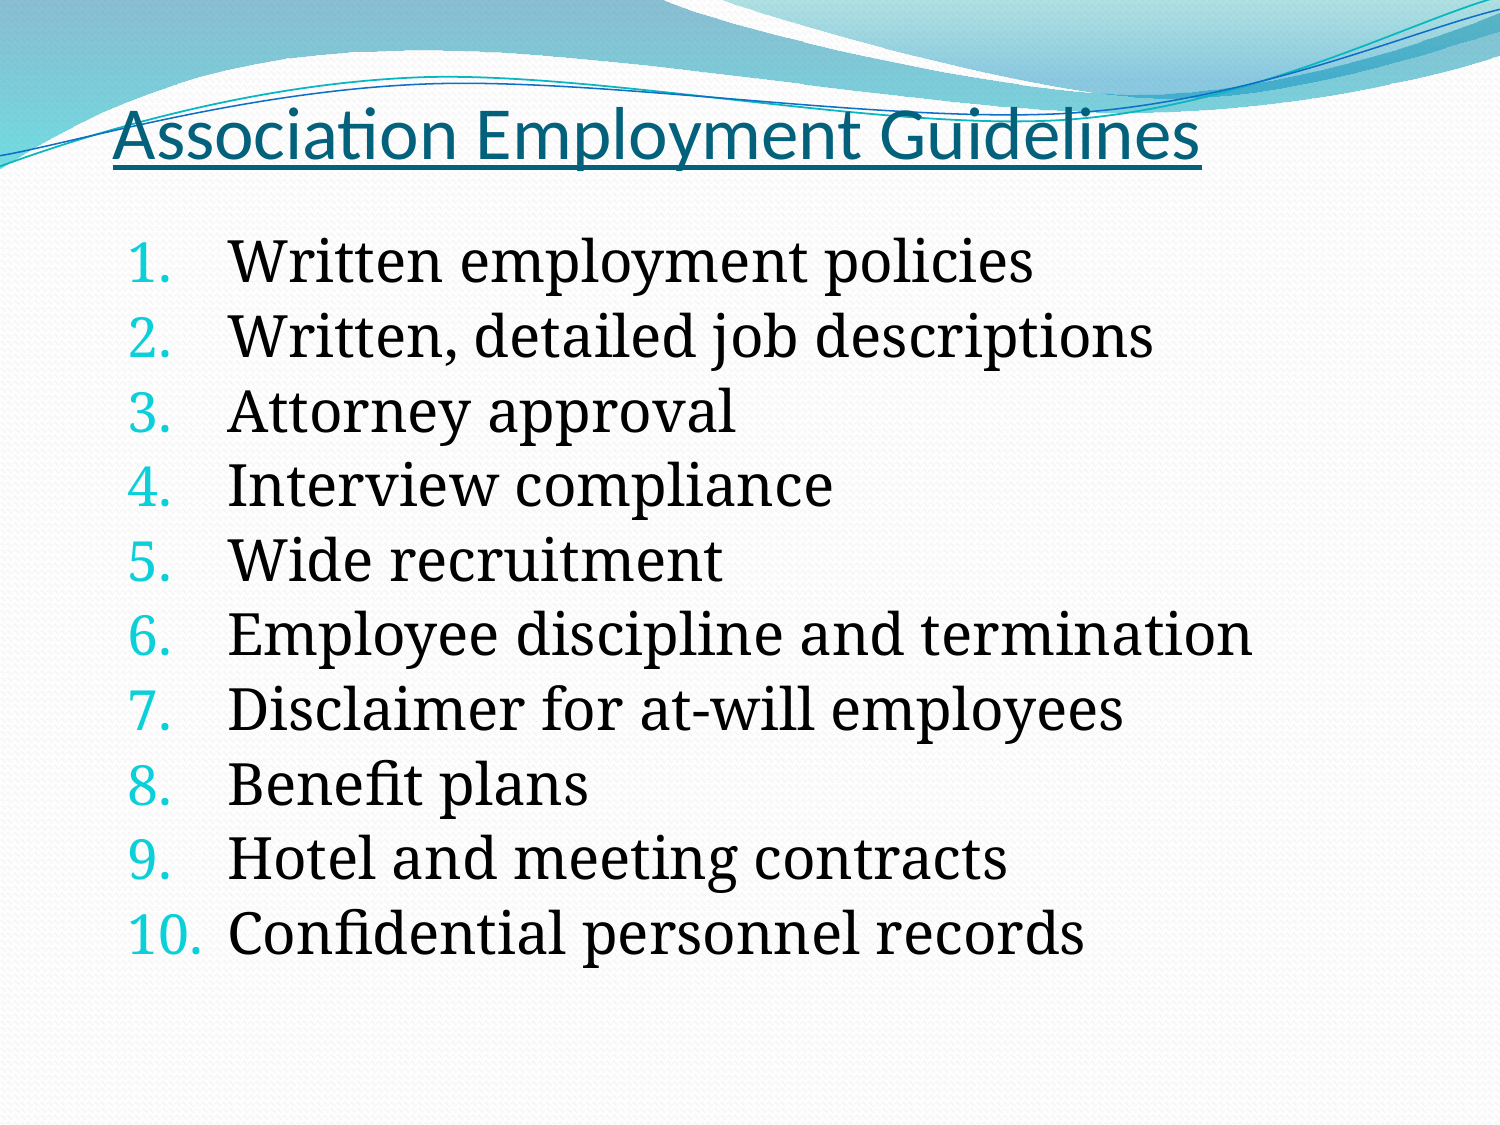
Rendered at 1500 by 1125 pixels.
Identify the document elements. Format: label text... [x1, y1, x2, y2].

title Association Employment Guidelines [112, 37, 1388, 175]
list Written employment policies Written, detailed job descriptions Attorney approval Interview compliance Wide recruitment Employee discipline and termination Disclaimer for at-will employees Benefit plans Hotel and meeting contracts Confidential personnel records [112, 224, 1388, 1000]
